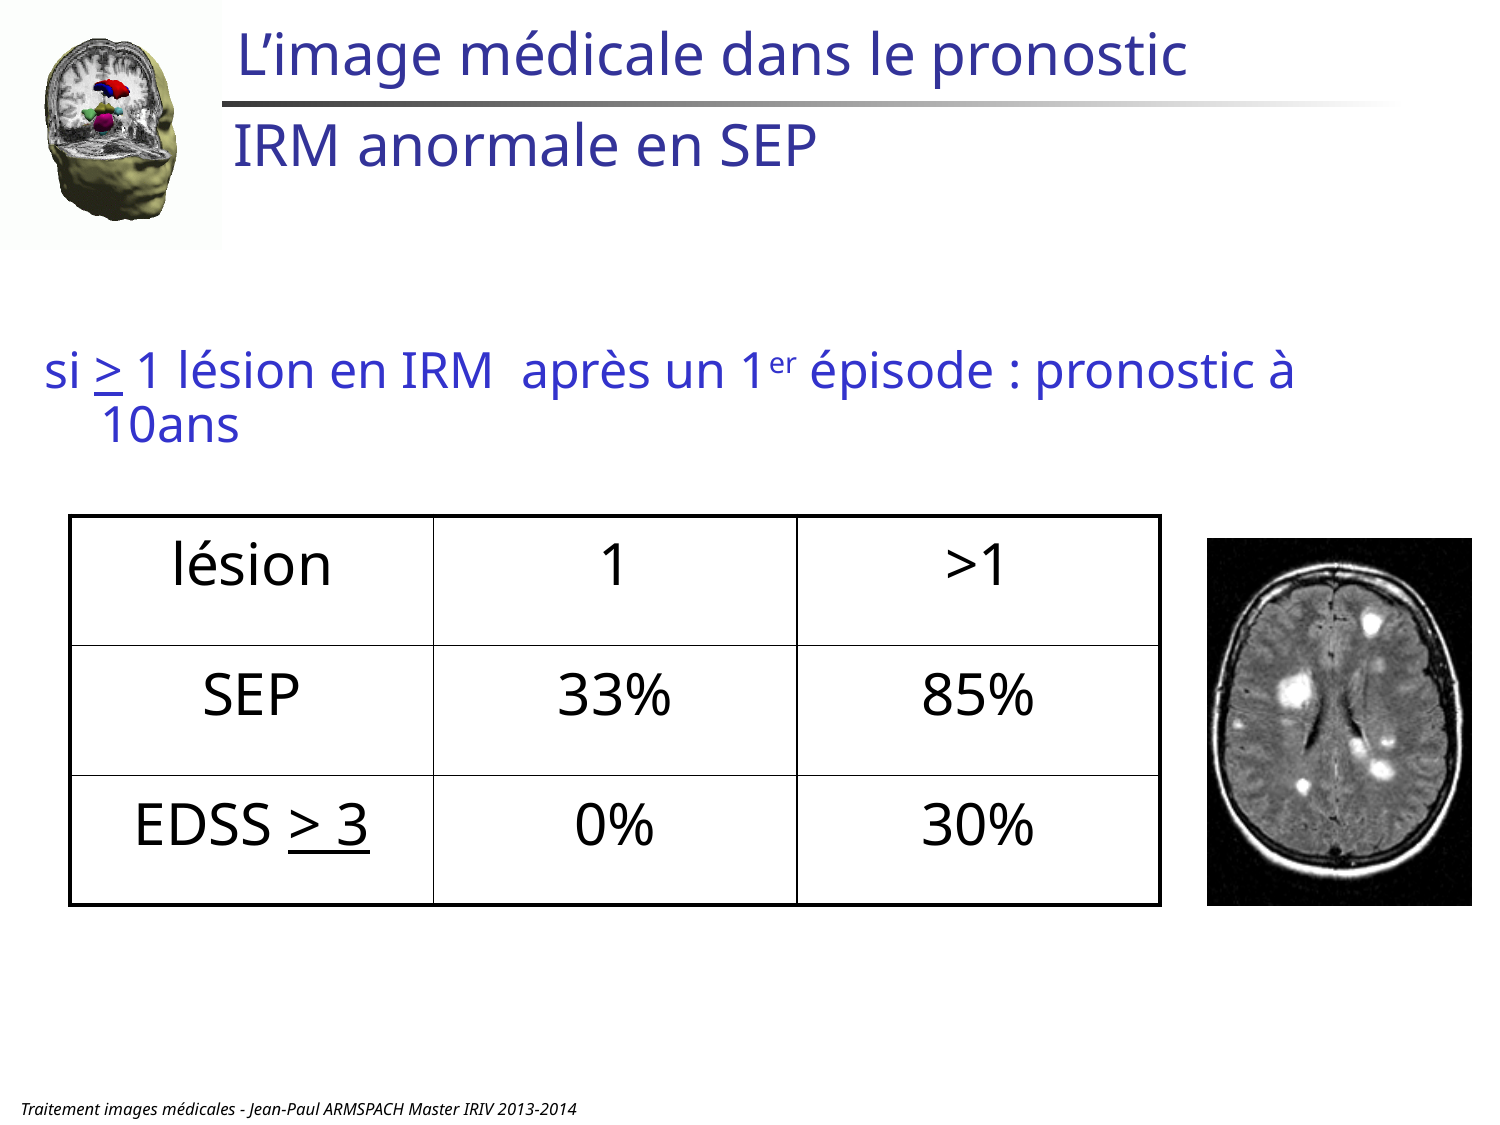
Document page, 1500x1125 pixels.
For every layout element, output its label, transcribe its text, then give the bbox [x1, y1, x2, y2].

table_header lésion [72, 518, 433, 645]
table_cell 0% [434, 776, 796, 903]
text_box IRM anormale en SEP [218, 113, 1500, 185]
table_header >1 [798, 518, 1158, 645]
picture [1206, 538, 1472, 906]
footer Traitement images médicales - Jean-Paul ARMSPACH Master IRIV 2013-2014 [5, 1105, 774, 1125]
table_cell EDSS > 3 [72, 776, 433, 903]
table_cell 85% [798, 646, 1158, 775]
table_header 1 [434, 518, 796, 645]
picture [0, 0, 222, 250]
list si > 1 lésion en IRM après un 1er épisode : pronostic à 10ans [29, 337, 1453, 472]
title L’image médicale dans le pronostic [221, 0, 1500, 95]
table_cell 30% [798, 776, 1158, 903]
table_cell SEP [72, 646, 433, 775]
table_cell 33% [434, 646, 796, 775]
